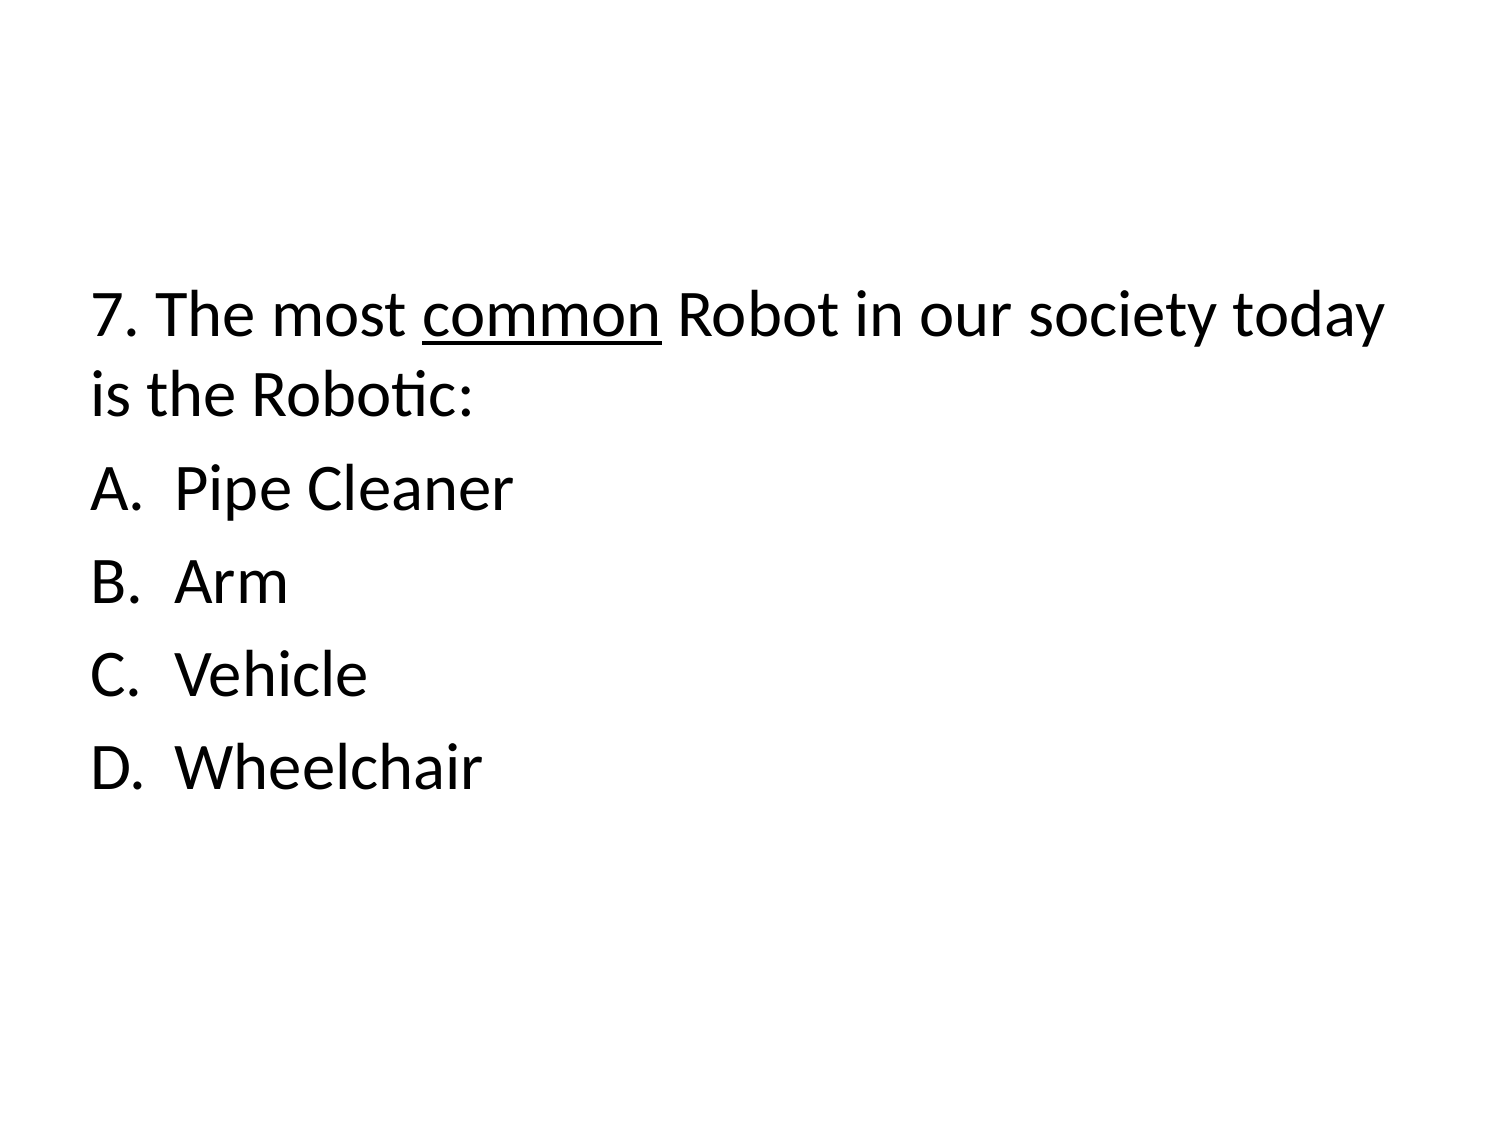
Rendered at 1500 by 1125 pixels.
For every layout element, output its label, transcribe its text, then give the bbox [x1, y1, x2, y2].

list 7. The most common Robot in our society today is the Robotic: Pipe Cleaner Arm Vehicle Wheelchair [75, 262, 1425, 1005]
